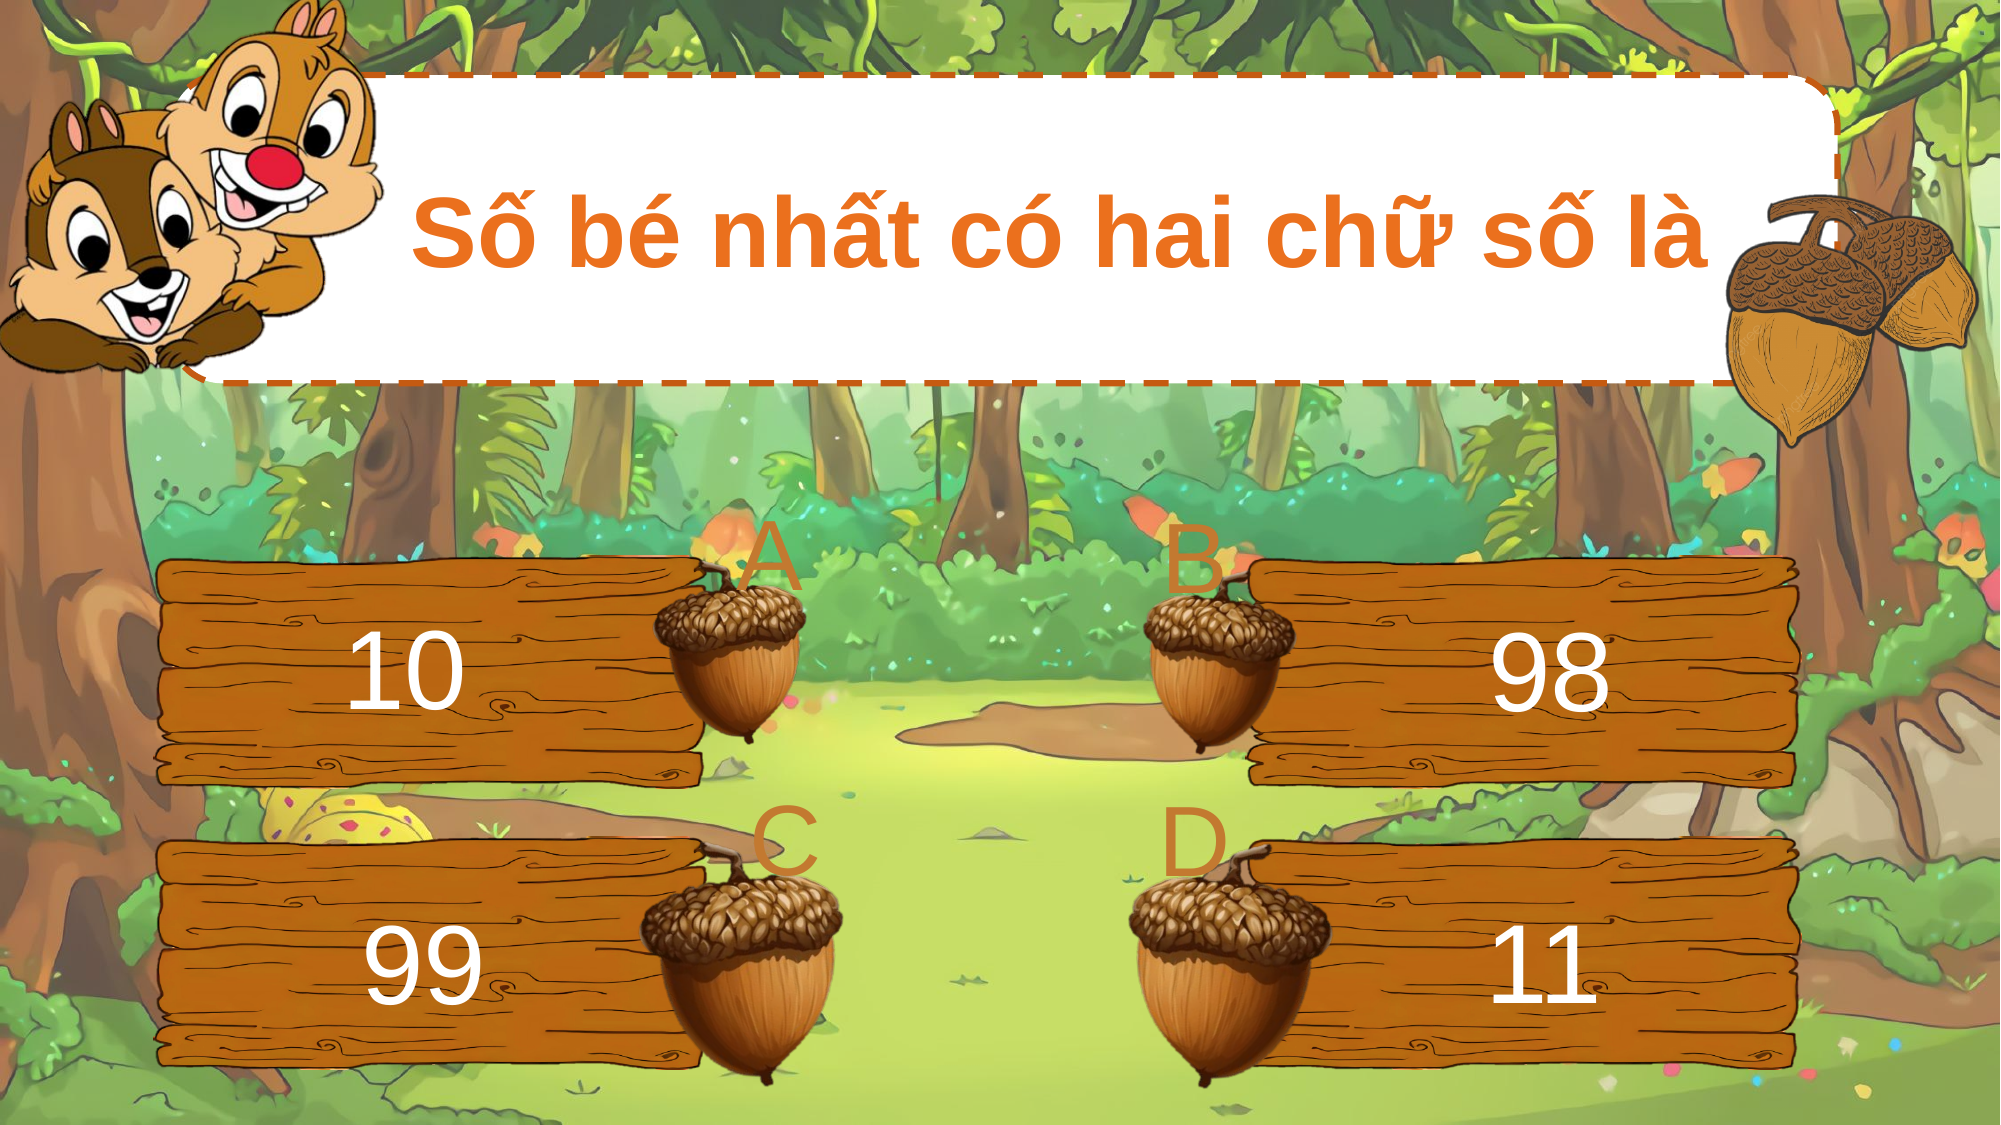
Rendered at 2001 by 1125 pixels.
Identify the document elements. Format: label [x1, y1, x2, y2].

text_box [0, 0, 1838, 385]
text_box [1845, 0, 2000, 74]
text_box [1382, 565, 2000, 1125]
picture [1336, 75, 2000, 789]
picture [1385, 836, 1802, 1070]
text_box [586, 767, 913, 1116]
picture [153, 554, 709, 789]
text_box [613, 482, 859, 766]
text_box [1091, 486, 1336, 767]
picture [153, 836, 586, 1070]
text_box [0, 396, 1594, 1125]
